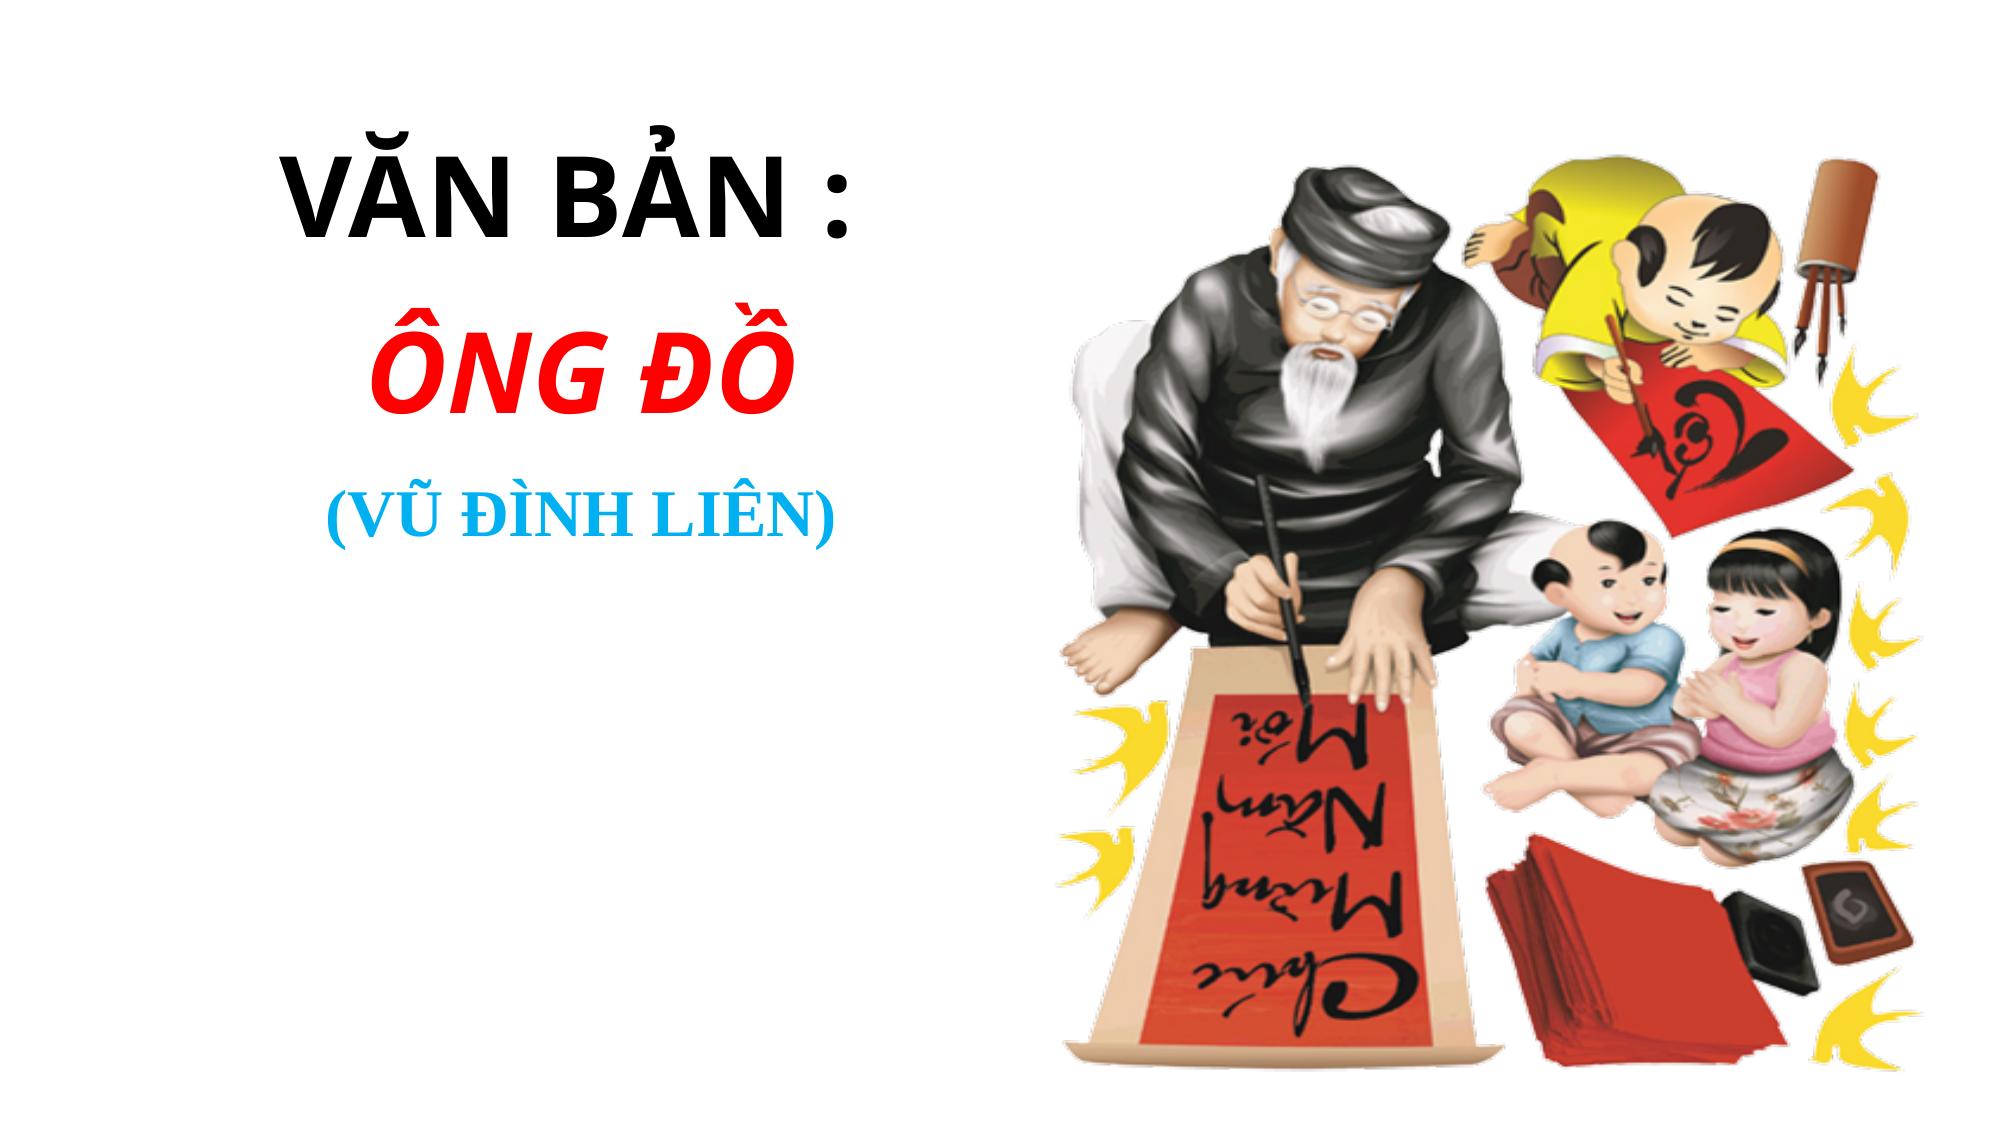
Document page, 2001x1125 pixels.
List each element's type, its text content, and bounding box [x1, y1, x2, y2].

picture [871, 107, 2000, 1118]
text_box VĂN BẢN : ÔNG ĐỒ (VŨ ĐÌNH LIÊN) [101, 97, 1061, 557]
